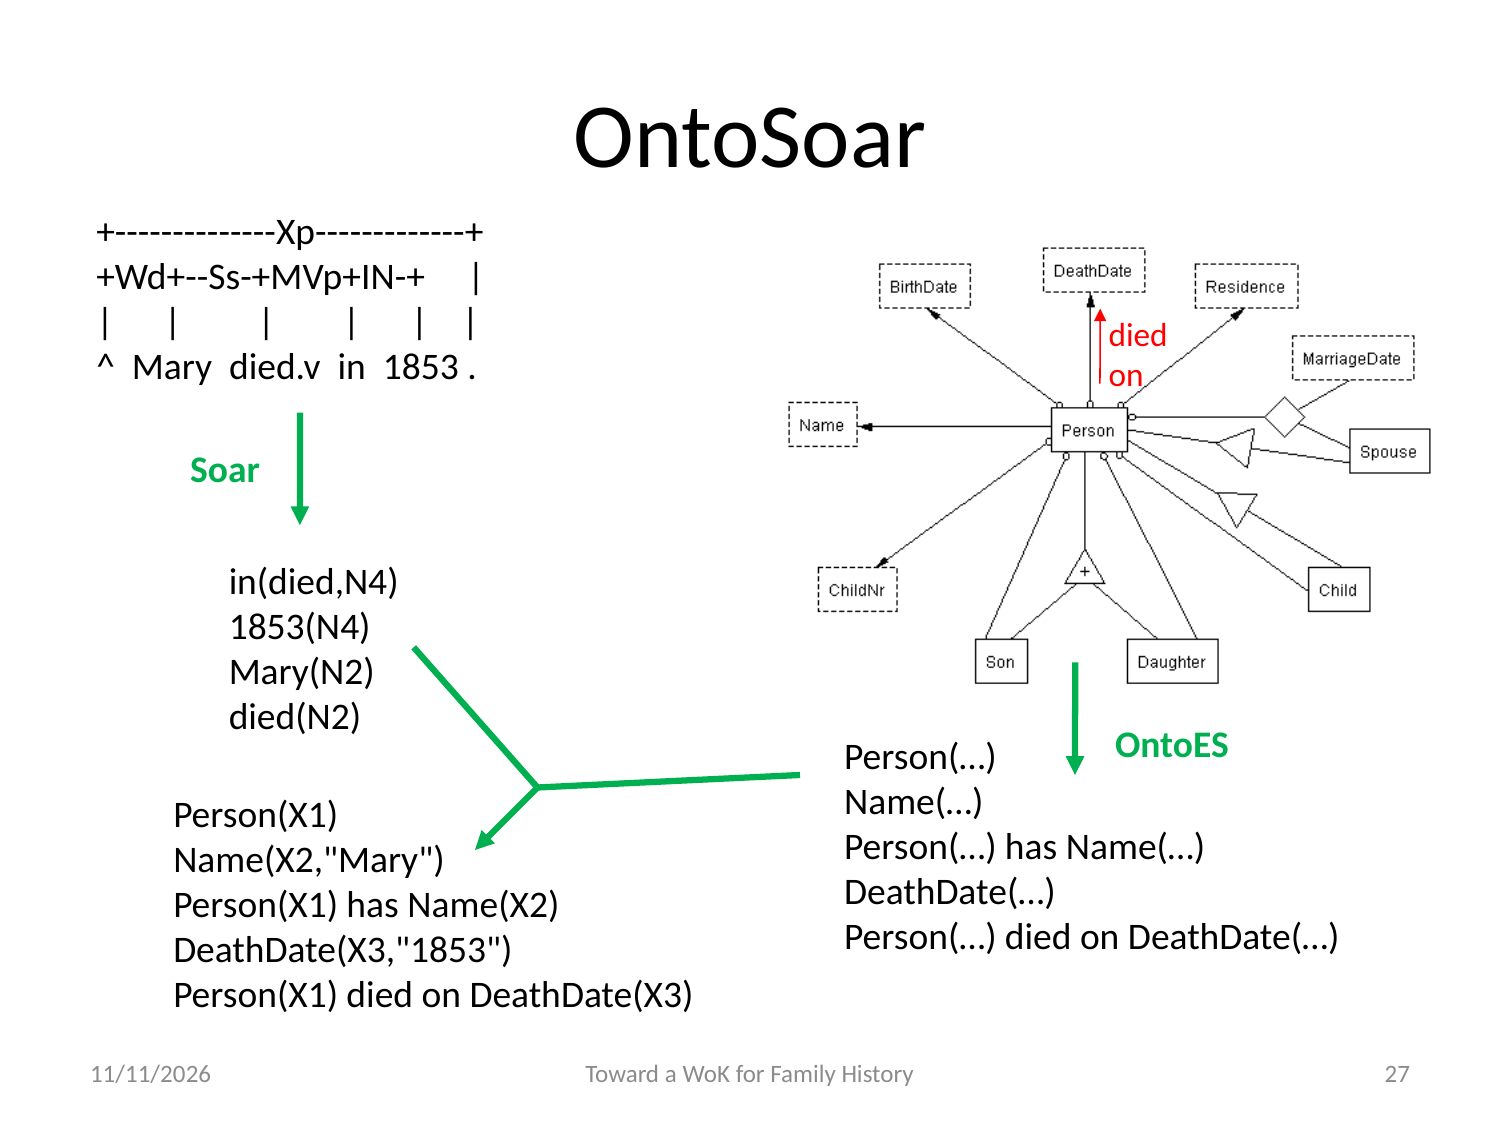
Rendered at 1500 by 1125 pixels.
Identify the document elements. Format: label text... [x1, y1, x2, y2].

text_box +--------------Xp-------------+ +Wd+--Ss-+MVp+IN-+ | | | | | | | ^ Mary died.v in 1853 . [81, 199, 501, 395]
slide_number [75, 1042, 425, 1103]
text_box in(died,N4) 1853(N4) Mary(N2) died(N2) [213, 549, 414, 745]
text_box Soar [175, 437, 275, 498]
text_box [537, 774, 801, 788]
text_box OntoES [1100, 712, 1244, 773]
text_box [415, 648, 538, 788]
footer Toward a WoK for Family History [512, 1042, 988, 1103]
text_box Person(X1) Name(X2,"Mary") Person(X1) has Name(X2) DeathDate(X3,"1853") Person(X1) died on DeathDate(X3) [158, 782, 710, 1023]
picture [774, 237, 1444, 701]
title OntoSoar [75, 37, 1425, 225]
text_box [474, 787, 538, 851]
text_box Person(…) Name(…) Person(…) has Name(…) DeathDate(…) Person(…) died on DeathDate(…) [829, 724, 1355, 965]
slide_number 27 [1074, 1042, 1425, 1103]
